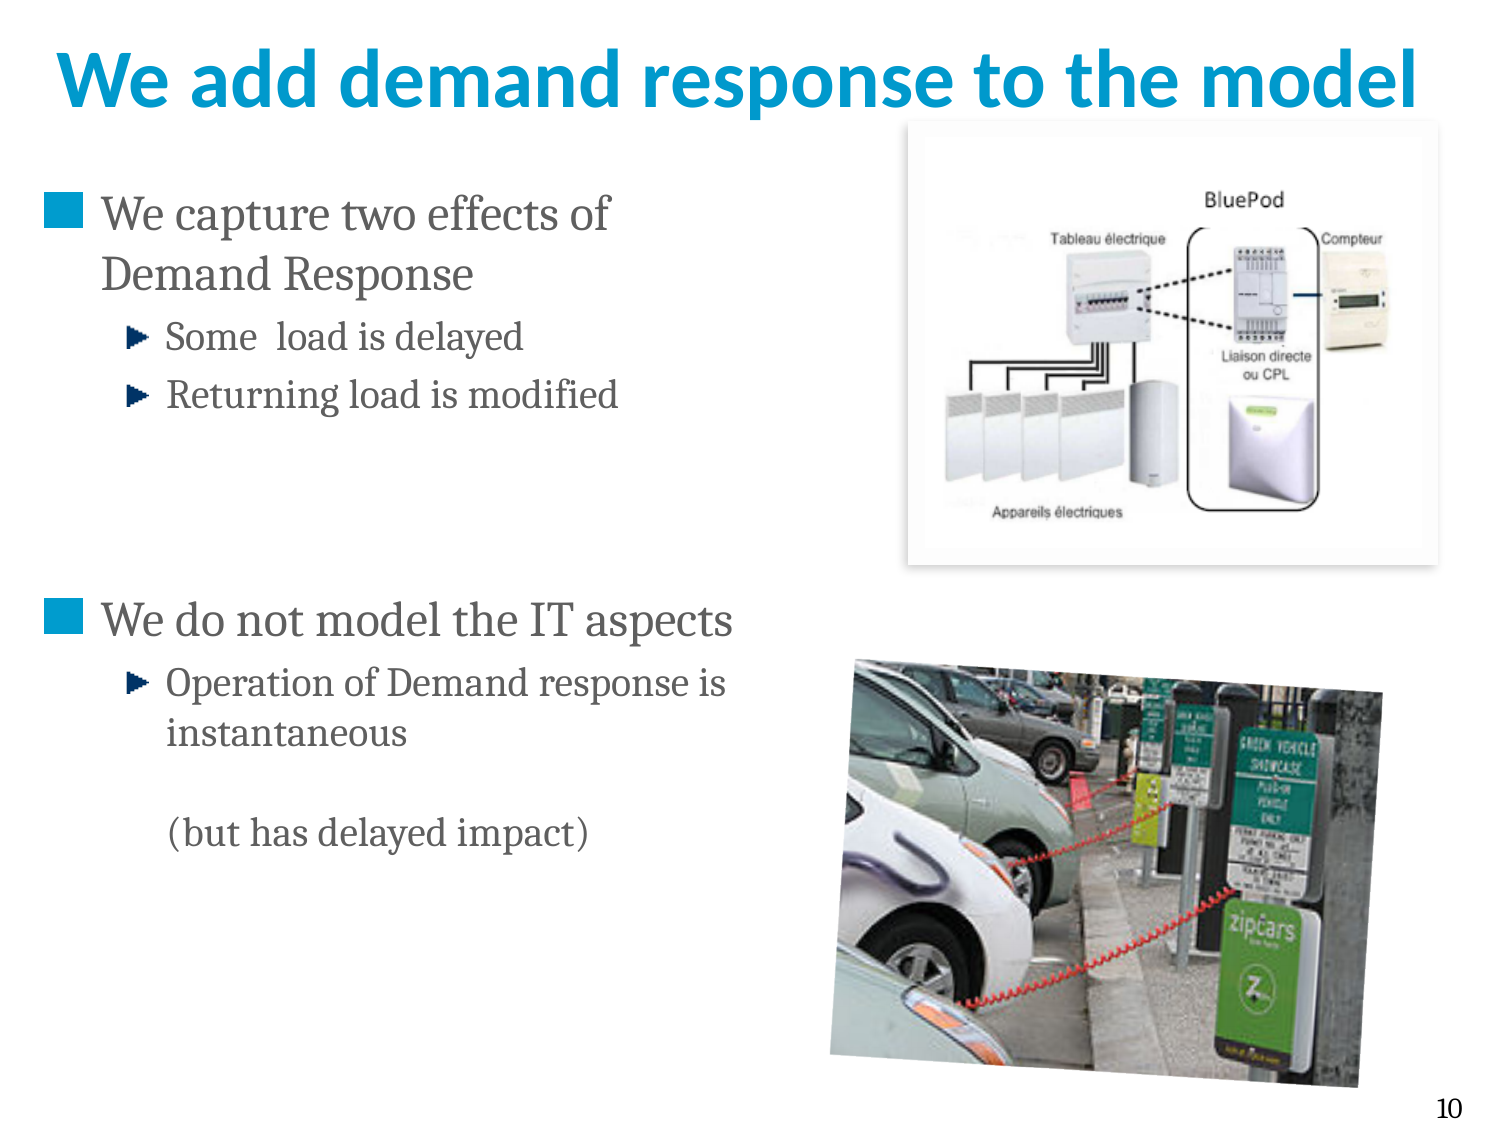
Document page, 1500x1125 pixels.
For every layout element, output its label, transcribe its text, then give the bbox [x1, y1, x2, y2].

list We capture two effects of Demand Response Some load is delayed Returning load is modified We do not model the IT aspects Operation of Demand response is instantaneous (but has delayed impact) [29, 172, 794, 1107]
picture [924, 137, 1423, 549]
picture [119, 318, 149, 349]
picture [119, 377, 149, 407]
title We add demand response to the model [17, 0, 1460, 150]
picture [119, 664, 149, 694]
footer 10 [1399, 1082, 1500, 1125]
picture [831, 660, 1382, 1087]
